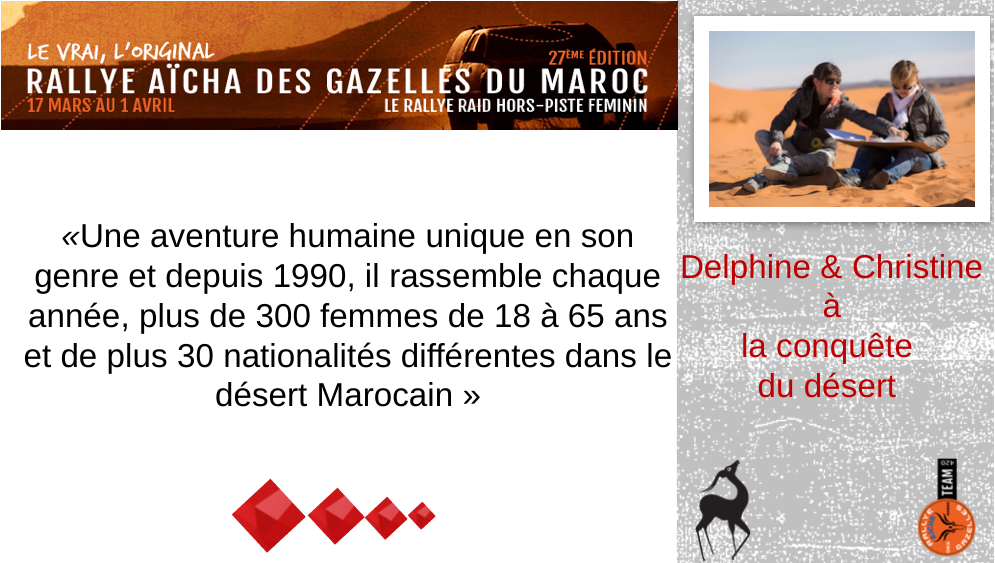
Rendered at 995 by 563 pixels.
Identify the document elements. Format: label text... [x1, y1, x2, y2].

picture [1, 1, 678, 130]
picture [896, 459, 994, 557]
picture [365, 498, 407, 539]
picture [694, 459, 752, 561]
picture [232, 479, 305, 552]
picture [308, 488, 364, 544]
text_box Delphine & Christine à la conquête du désert [583, 237, 994, 412]
text_box «Une aventure humaine unique en son genre et depuis 1990, il rassemble chaque année, plus de 300 femmes de 18 à 65 ans et de plus 30 nationalités différentes dans le désert Marocain » [8, 207, 689, 421]
picture [708, 30, 976, 208]
picture [408, 503, 435, 529]
